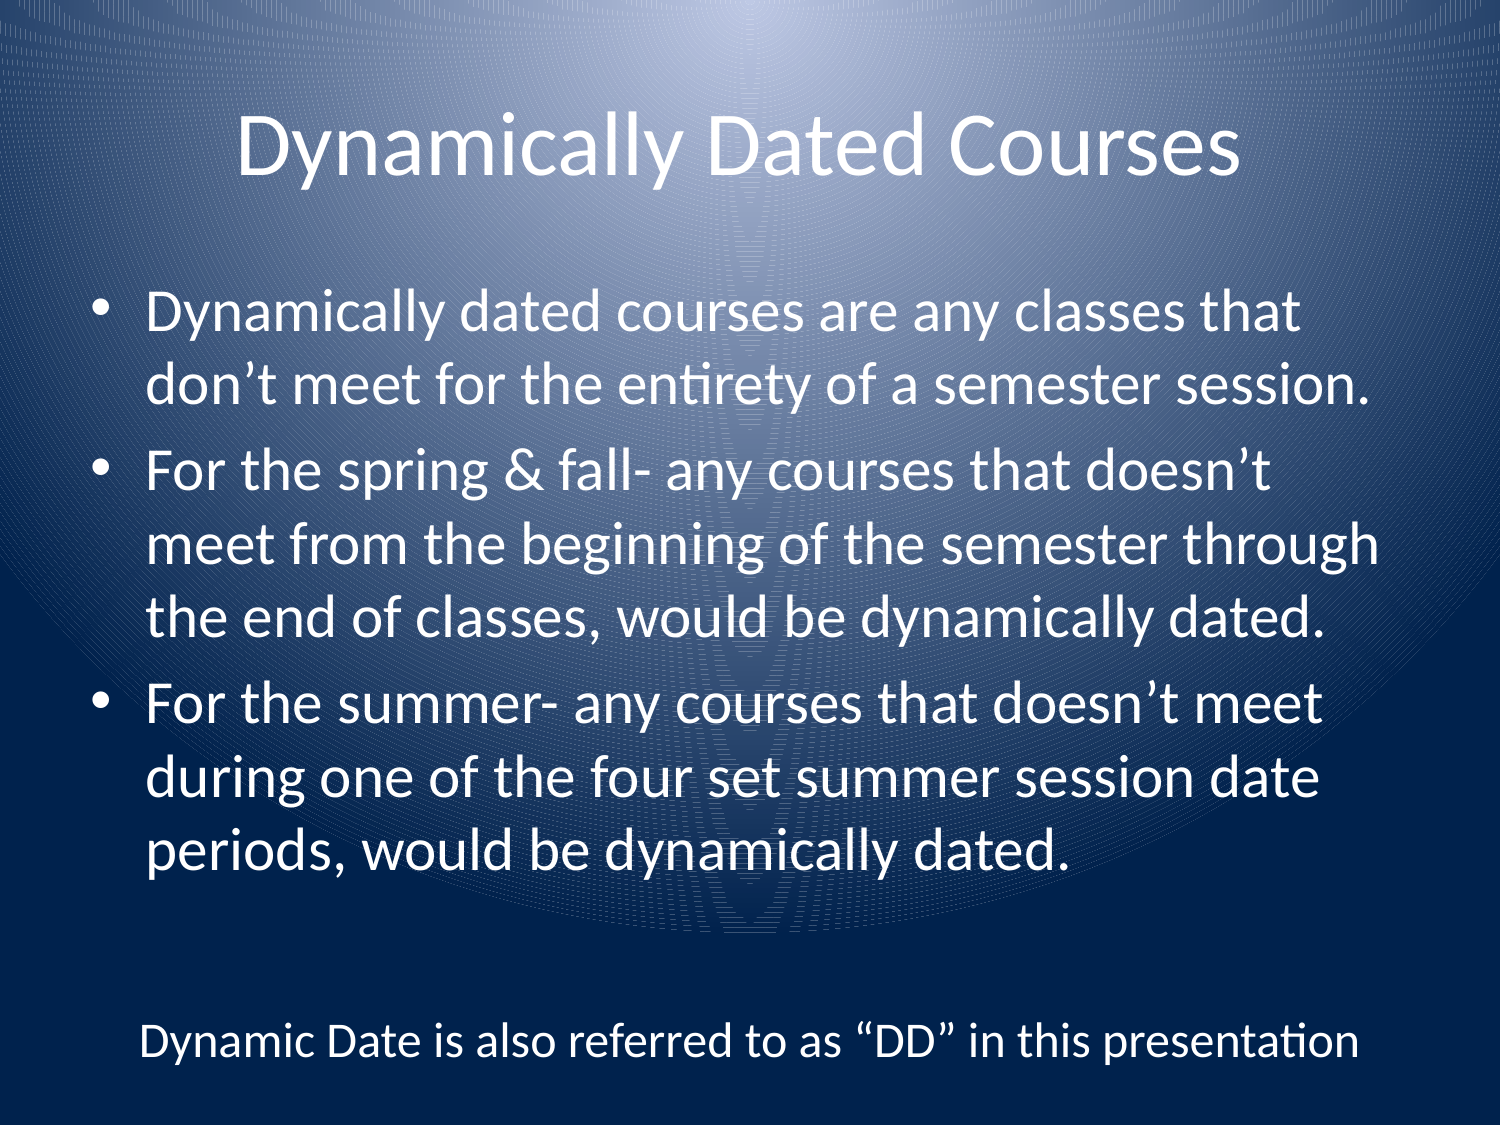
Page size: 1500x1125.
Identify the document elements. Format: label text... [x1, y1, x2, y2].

list Dynamically dated courses are any classes that don’t meet for the entirety of a semester session. For the spring & fall- any courses that doesn’t meet from the beginning of the semester through the end of classes, would be dynamically dated. For the summer- any courses that doesn’t meet during one of the four set summer session date periods, would be dynamically dated. [75, 262, 1425, 999]
text_box Dynamic Date is also referred to as “DD” in this presentation [74, 999, 1425, 1075]
title Dynamically Dated Courses [75, 45, 1425, 233]
